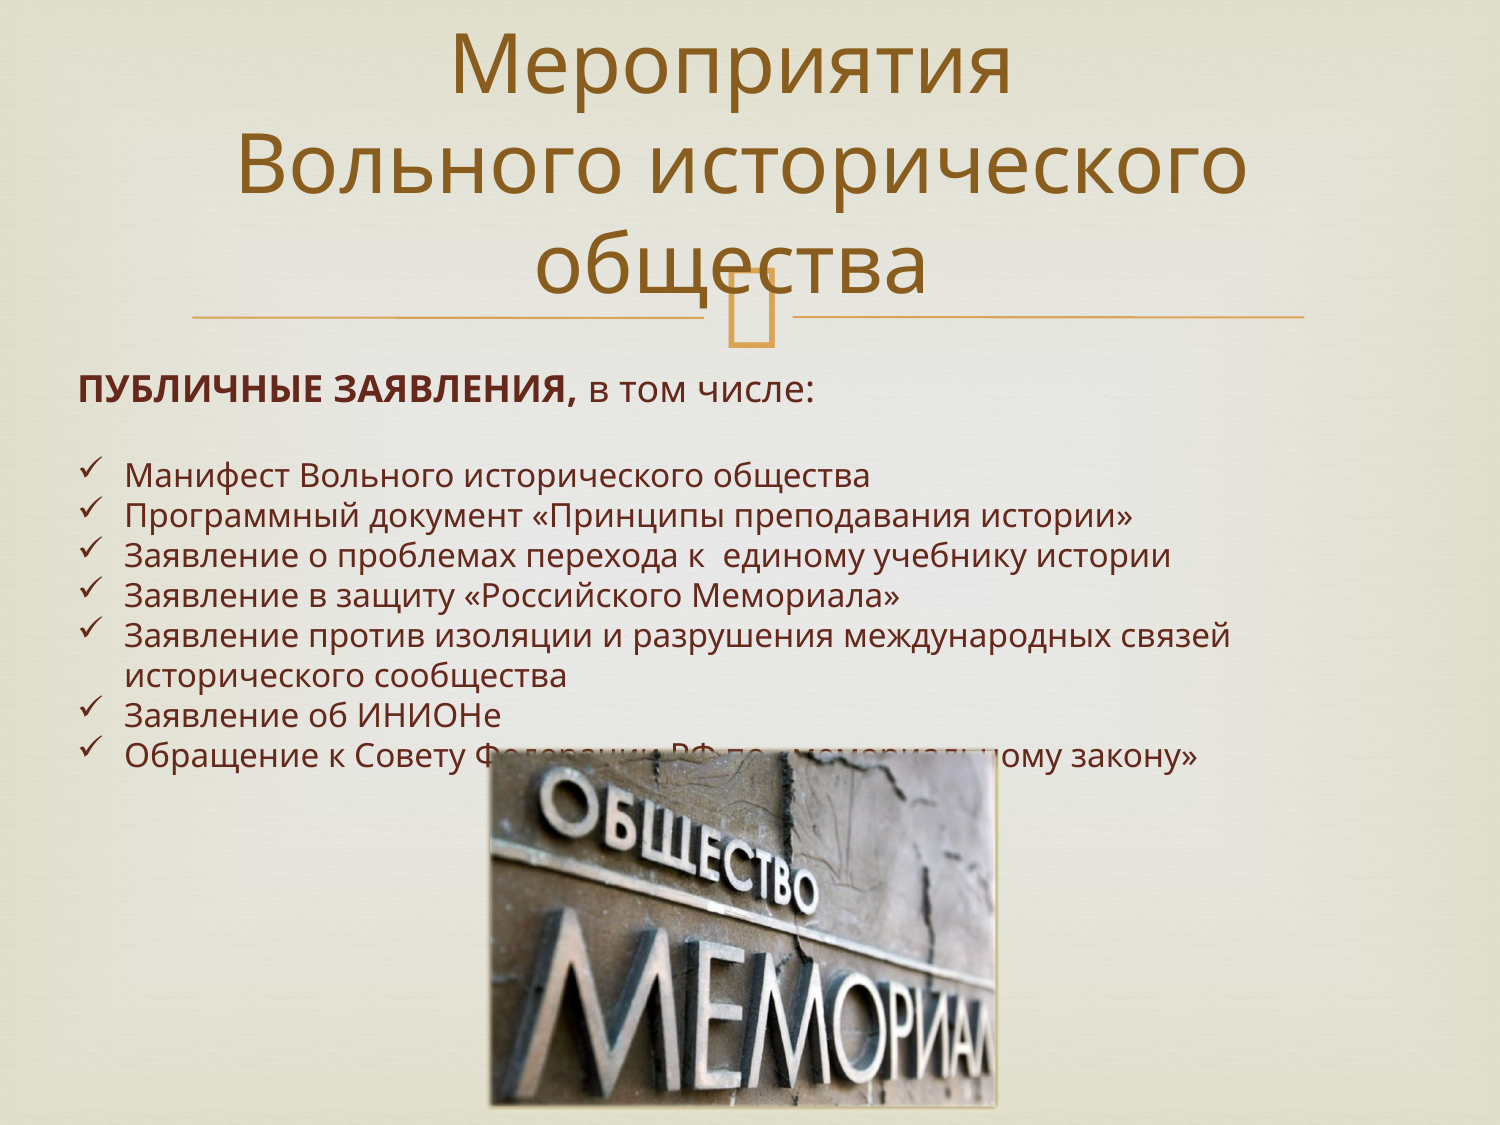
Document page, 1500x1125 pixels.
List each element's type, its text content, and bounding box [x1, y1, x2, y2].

title Мероприятия Вольного исторического общества [100, 54, 1386, 267]
text_box ПУБЛИЧНЫЕ ЗАЯВЛЕНИЯ, в том числе: Манифест Вольного исторического общества Программный документ «Принципы преподавания истории» Заявление о проблемах перехода к единому учебнику истории Заявление в защиту «Российского Мемориала» Заявление против изоляции и разрушения международных связей исторического сообщества Заявление об ИНИОНе Обращение к Совету Федерации РФ по «мемориальному закону» [62, 267, 1481, 907]
picture [489, 750, 995, 1106]
